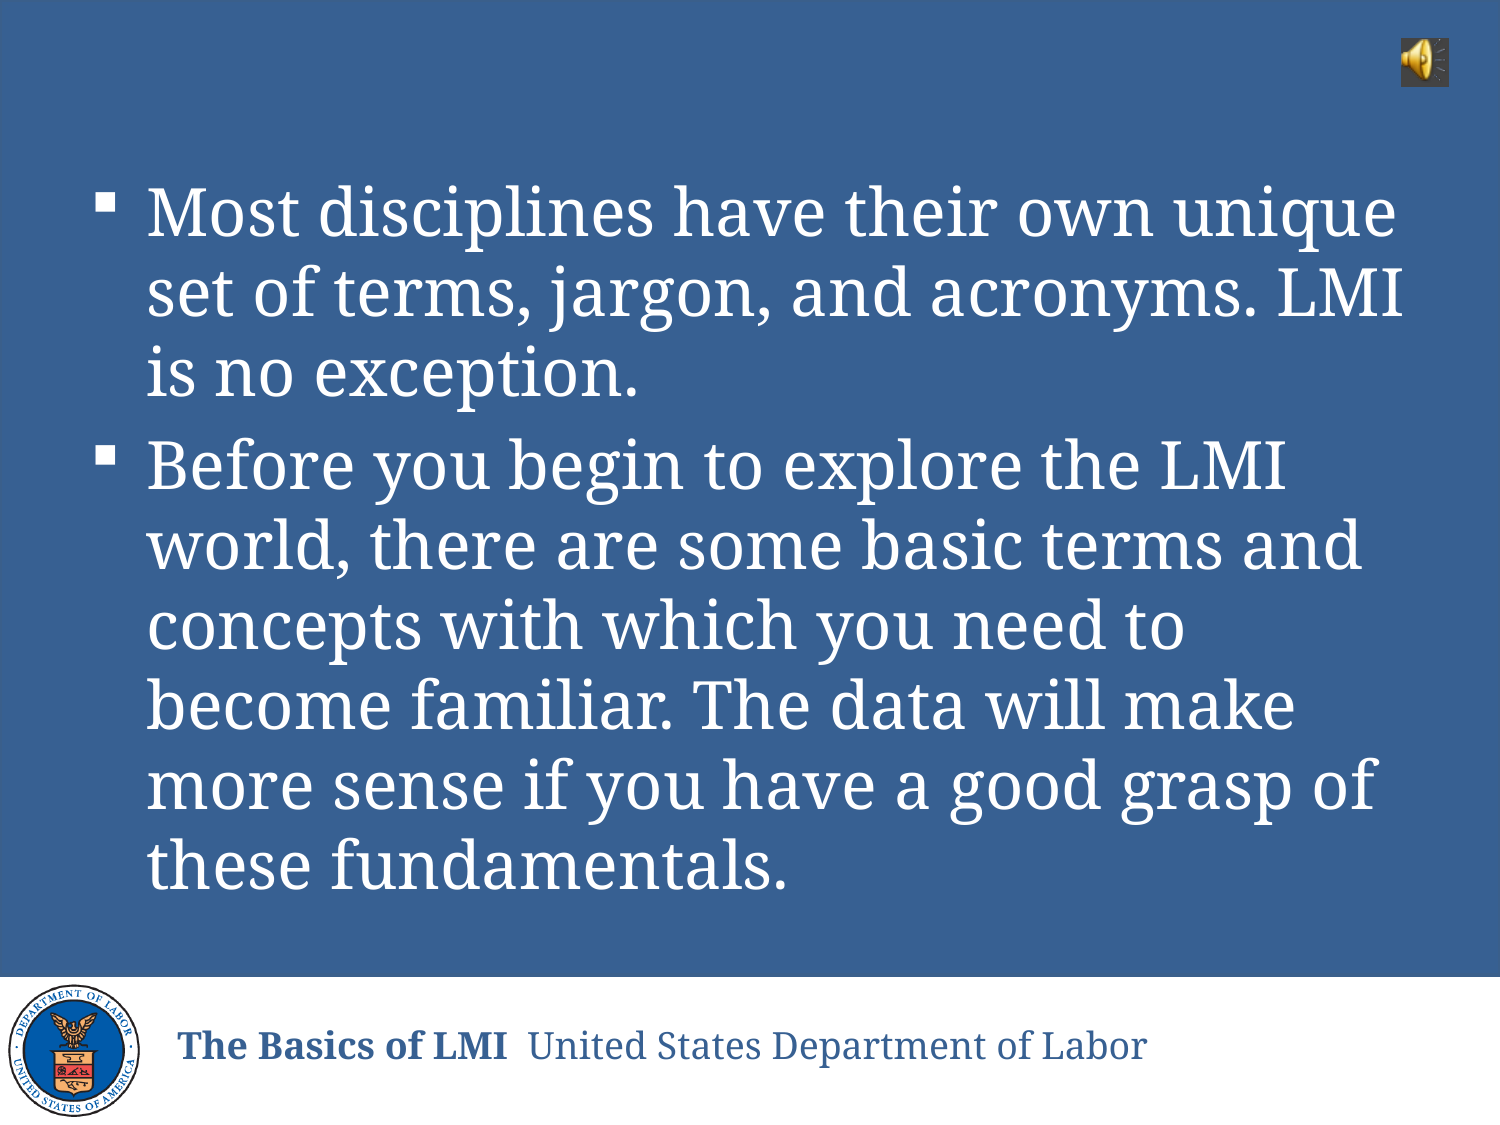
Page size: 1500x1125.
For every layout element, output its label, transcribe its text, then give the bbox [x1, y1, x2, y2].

picture [5, 981, 143, 1120]
list Most disciplines have their own unique set of terms, jargon, and acronyms. LMI is no exception. Before you begin to explore the LMI world, there are some basic terms and concepts with which you need to become familiar. The data will make more sense if you have a good grasp of these fundamentals. [75, 162, 1425, 963]
picture [1399, 37, 1451, 88]
